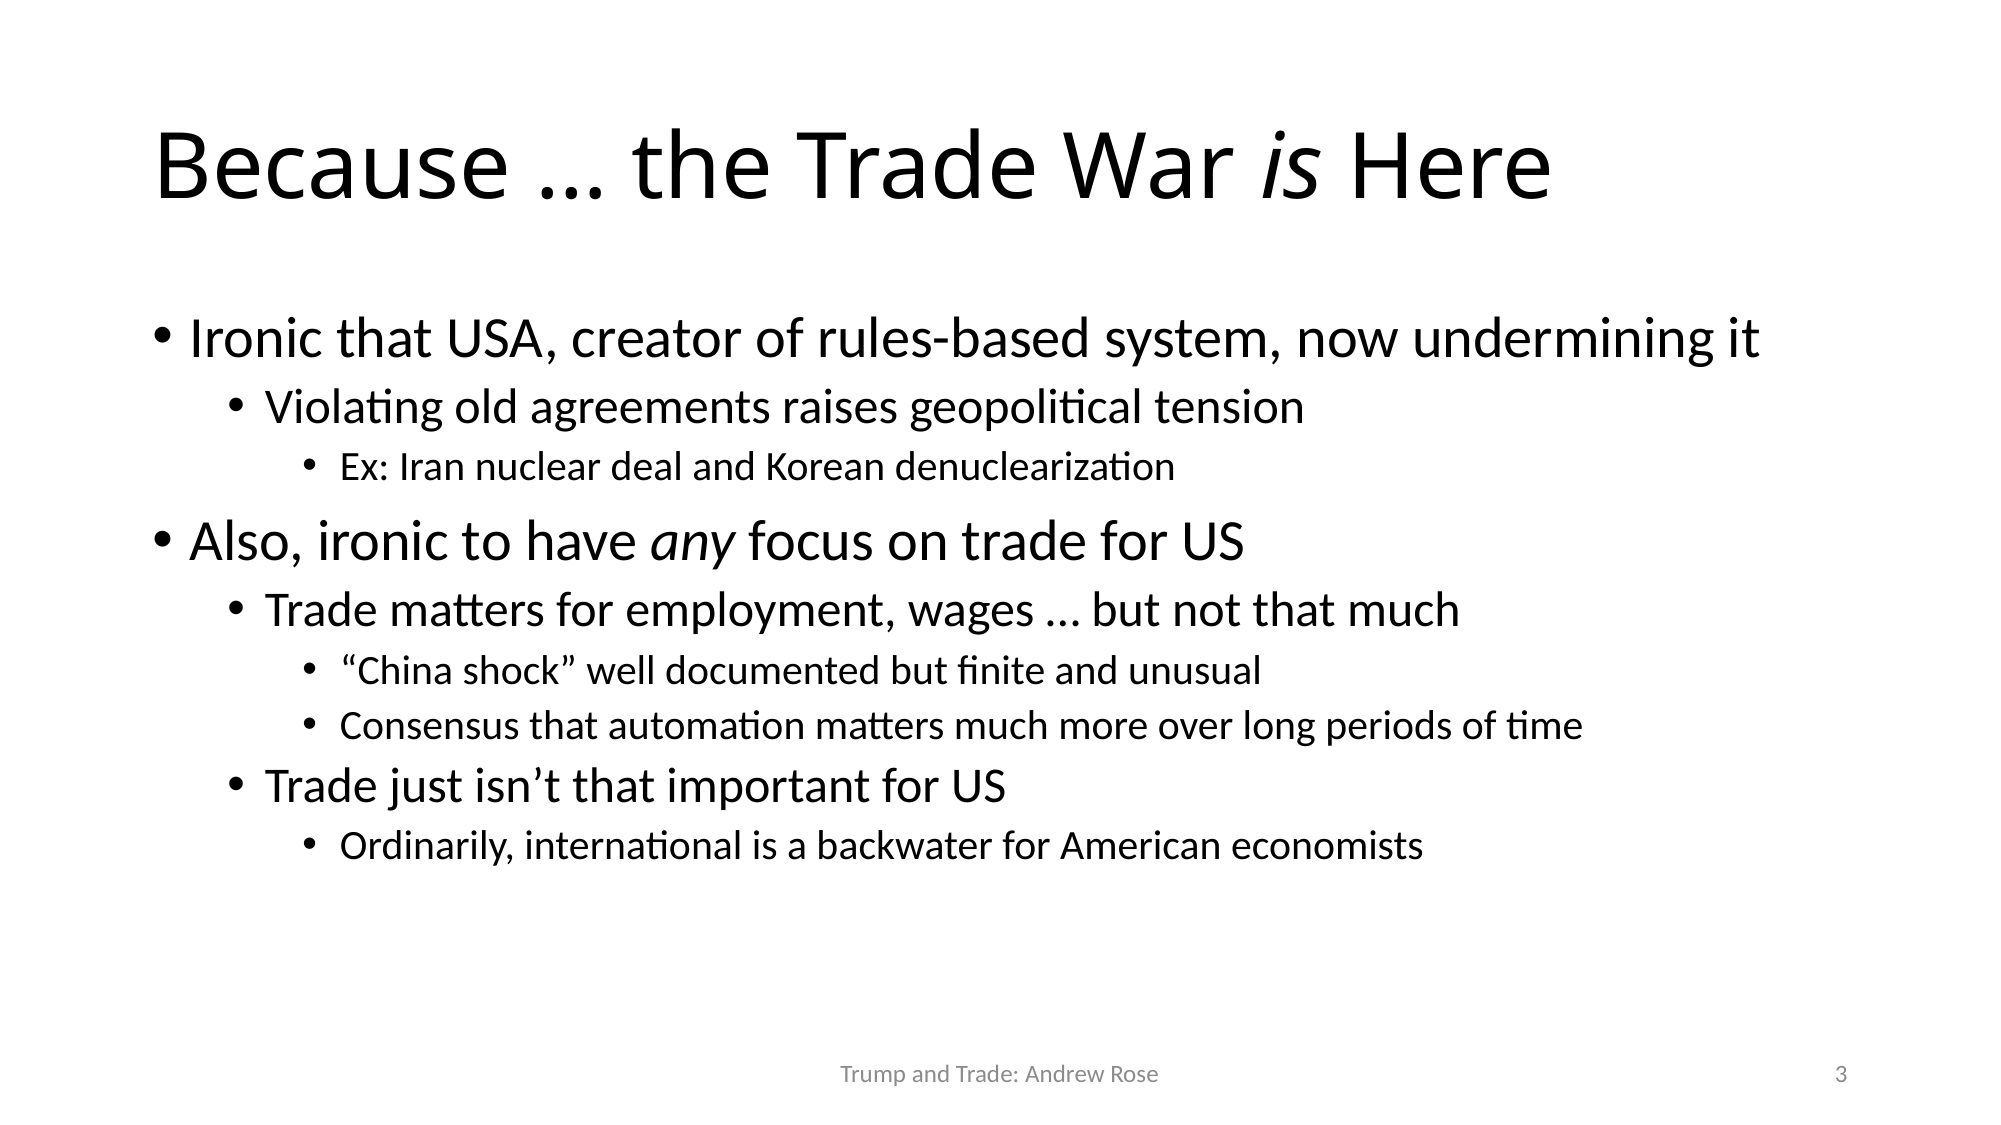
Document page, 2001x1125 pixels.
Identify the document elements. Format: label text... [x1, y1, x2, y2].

footer Trump and Trade: Andrew Rose [662, 1042, 1338, 1103]
slide_number 3 [1412, 1042, 1863, 1103]
list Ironic that USA, creator of rules-based system, now undermining it Violating old agreements raises geopolitical tension Ex: Iran nuclear deal and Korean denuclearization Also, ironic to have any focus on trade for US Trade matters for employment, wages … but not that much “China shock” well documented but finite and unusual Consensus that automation matters much more over long periods of time Trade just isn’t that important for US Ordinarily, international is a backwater for American economists [137, 299, 1863, 1014]
title Because … the Trade War is Here [137, 59, 1863, 278]
